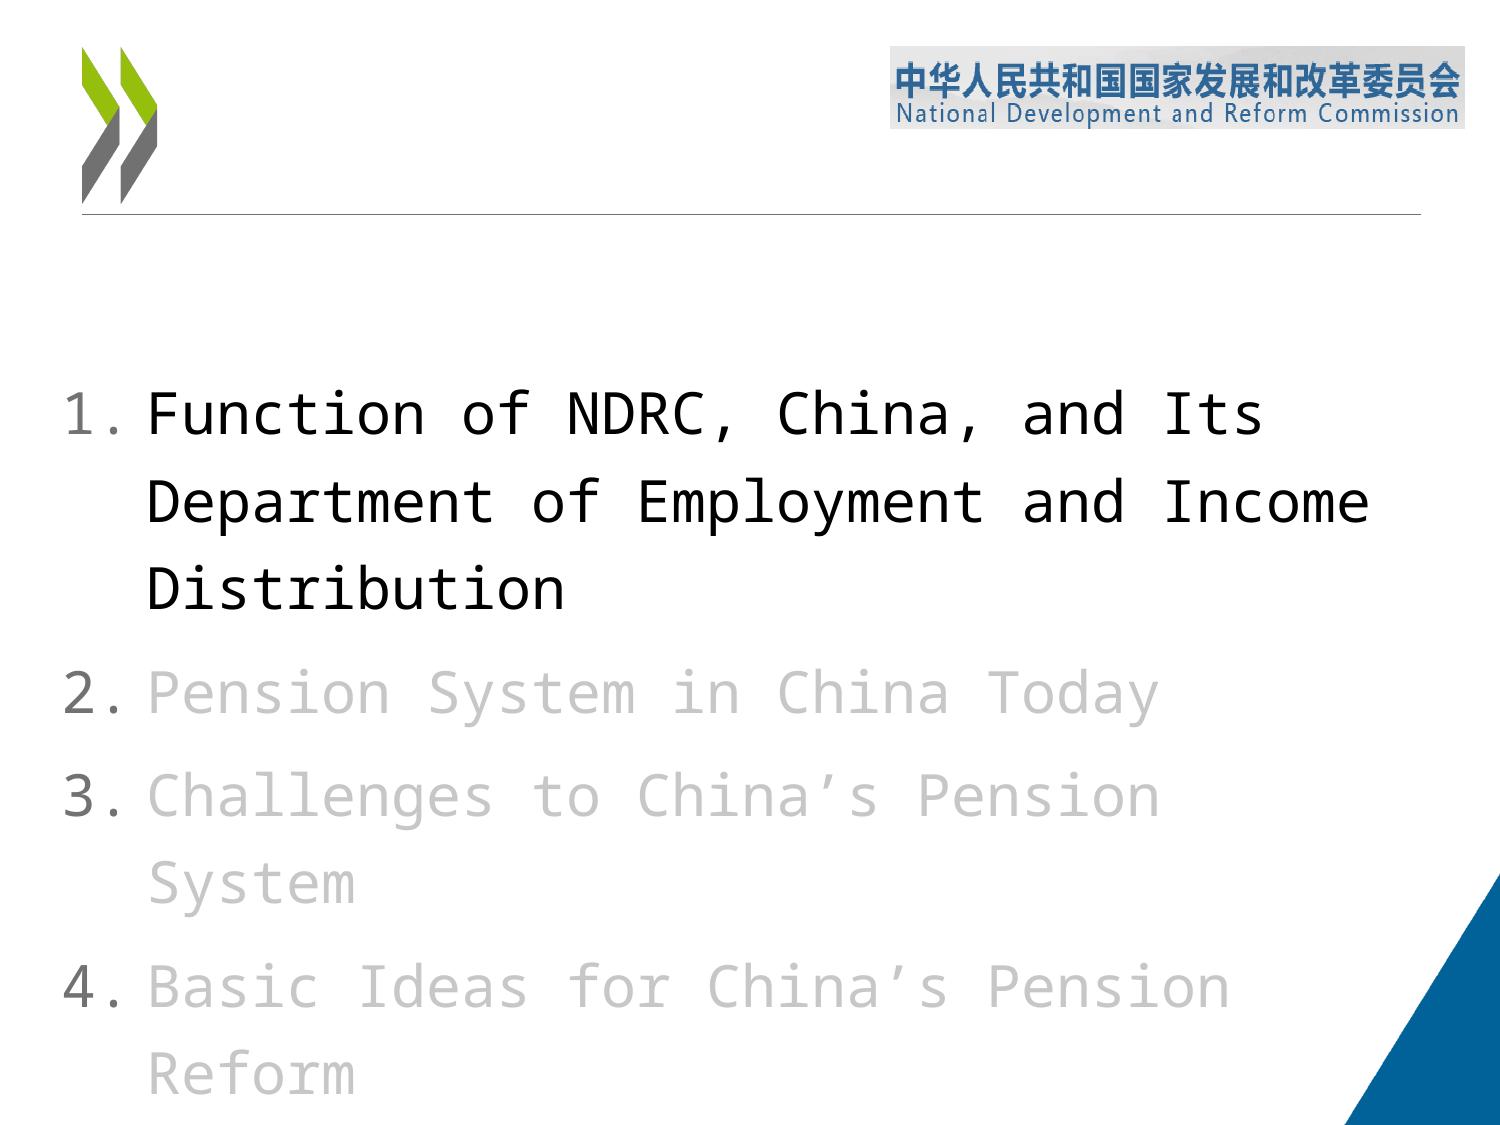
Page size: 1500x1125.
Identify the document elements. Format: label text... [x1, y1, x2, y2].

picture [1344, 873, 1500, 1125]
picture [890, 46, 1466, 130]
list Function of NDRC, China, and Its Department of Employment and Income Distribution Pension System in China Today Challenges to China’s Pension System Basic Ideas for China’s Pension Reform [46, 351, 1407, 880]
